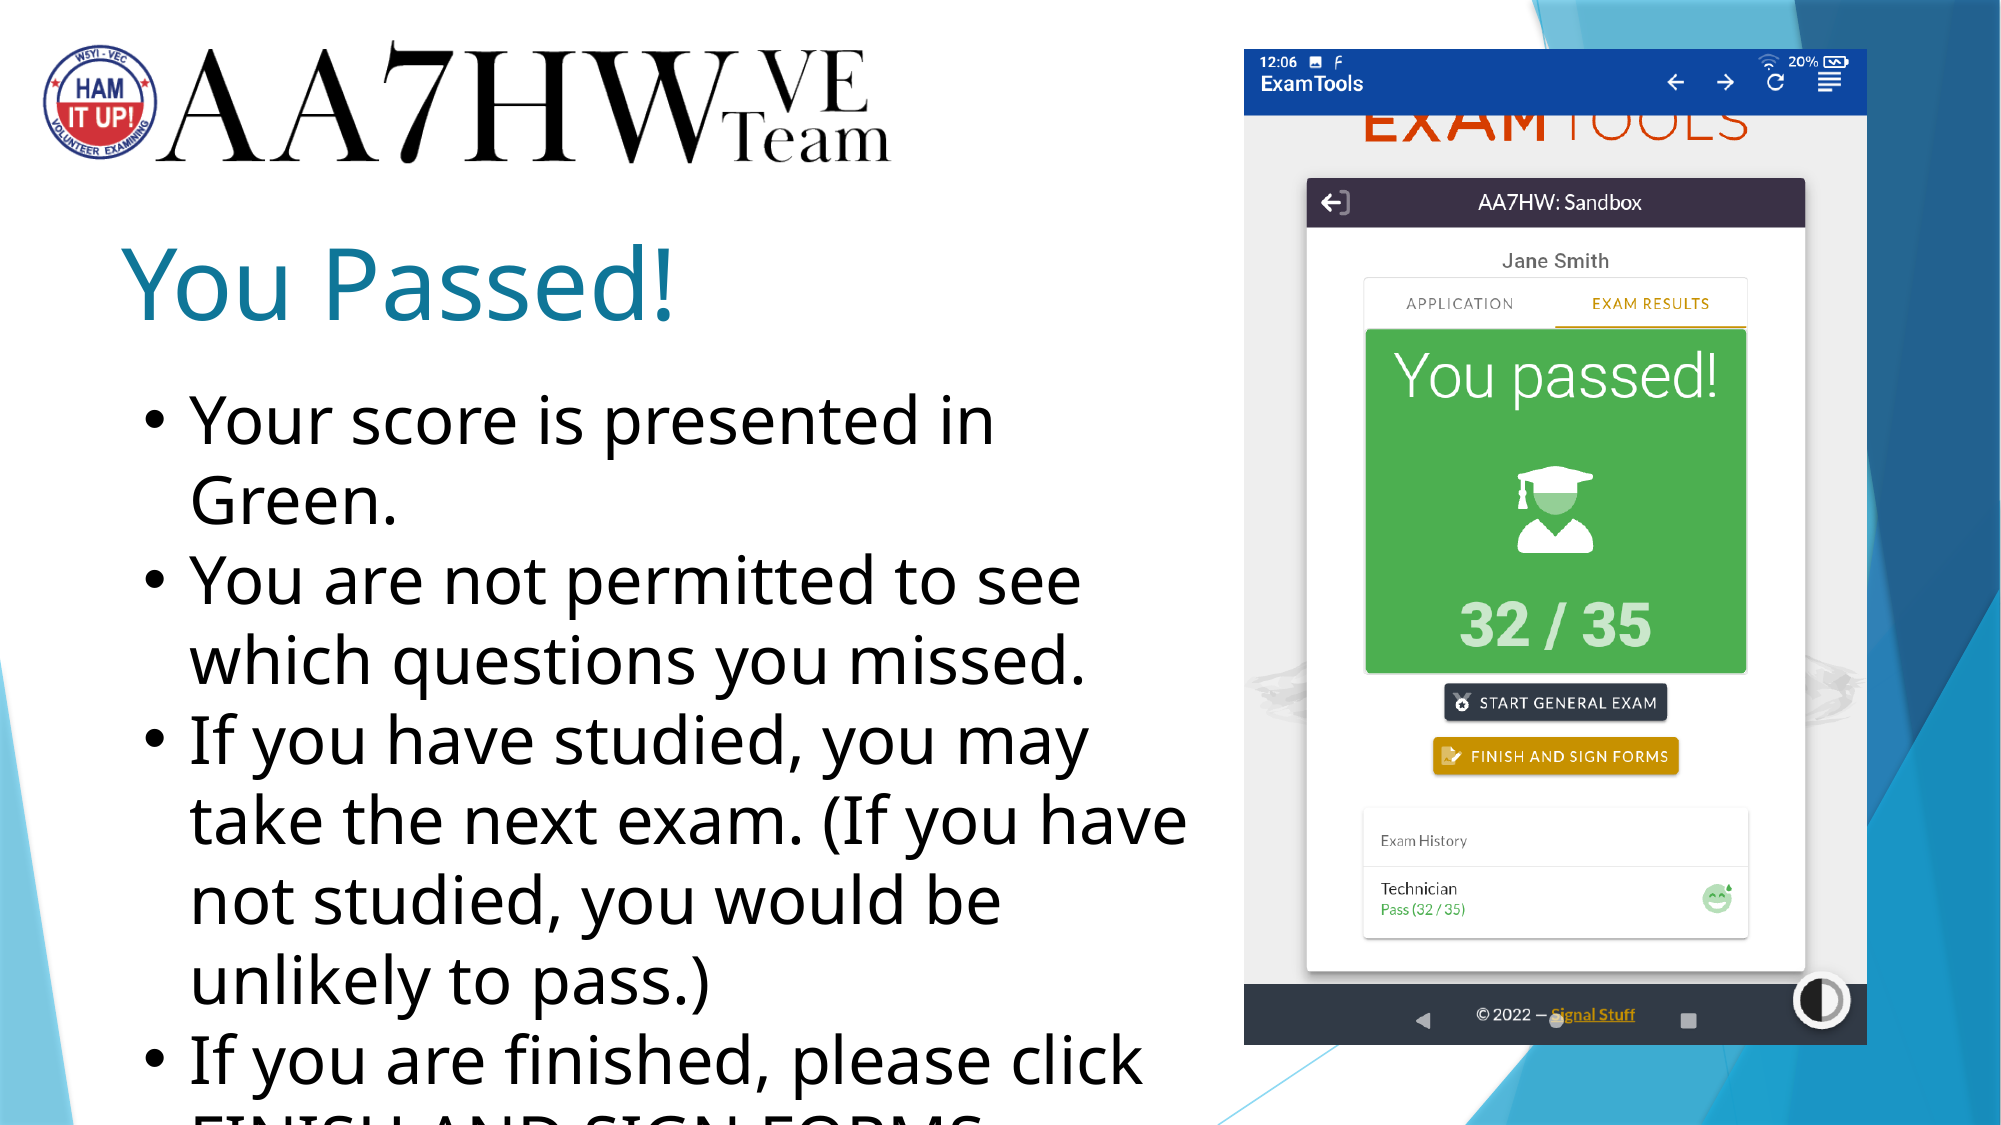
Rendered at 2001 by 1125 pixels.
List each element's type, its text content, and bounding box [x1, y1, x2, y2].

picture [27, 38, 905, 179]
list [1244, 49, 1867, 1045]
title You Passed! [106, 213, 1144, 333]
text_box Your score is presented in Green. You are not permitted to see which questions you missed. If you have studied, you may take the next exam. (If you have not studied, you would be unlikely to pass.) If you are finished, please click FINISH AND SIGN FORMS. [128, 370, 1207, 1125]
